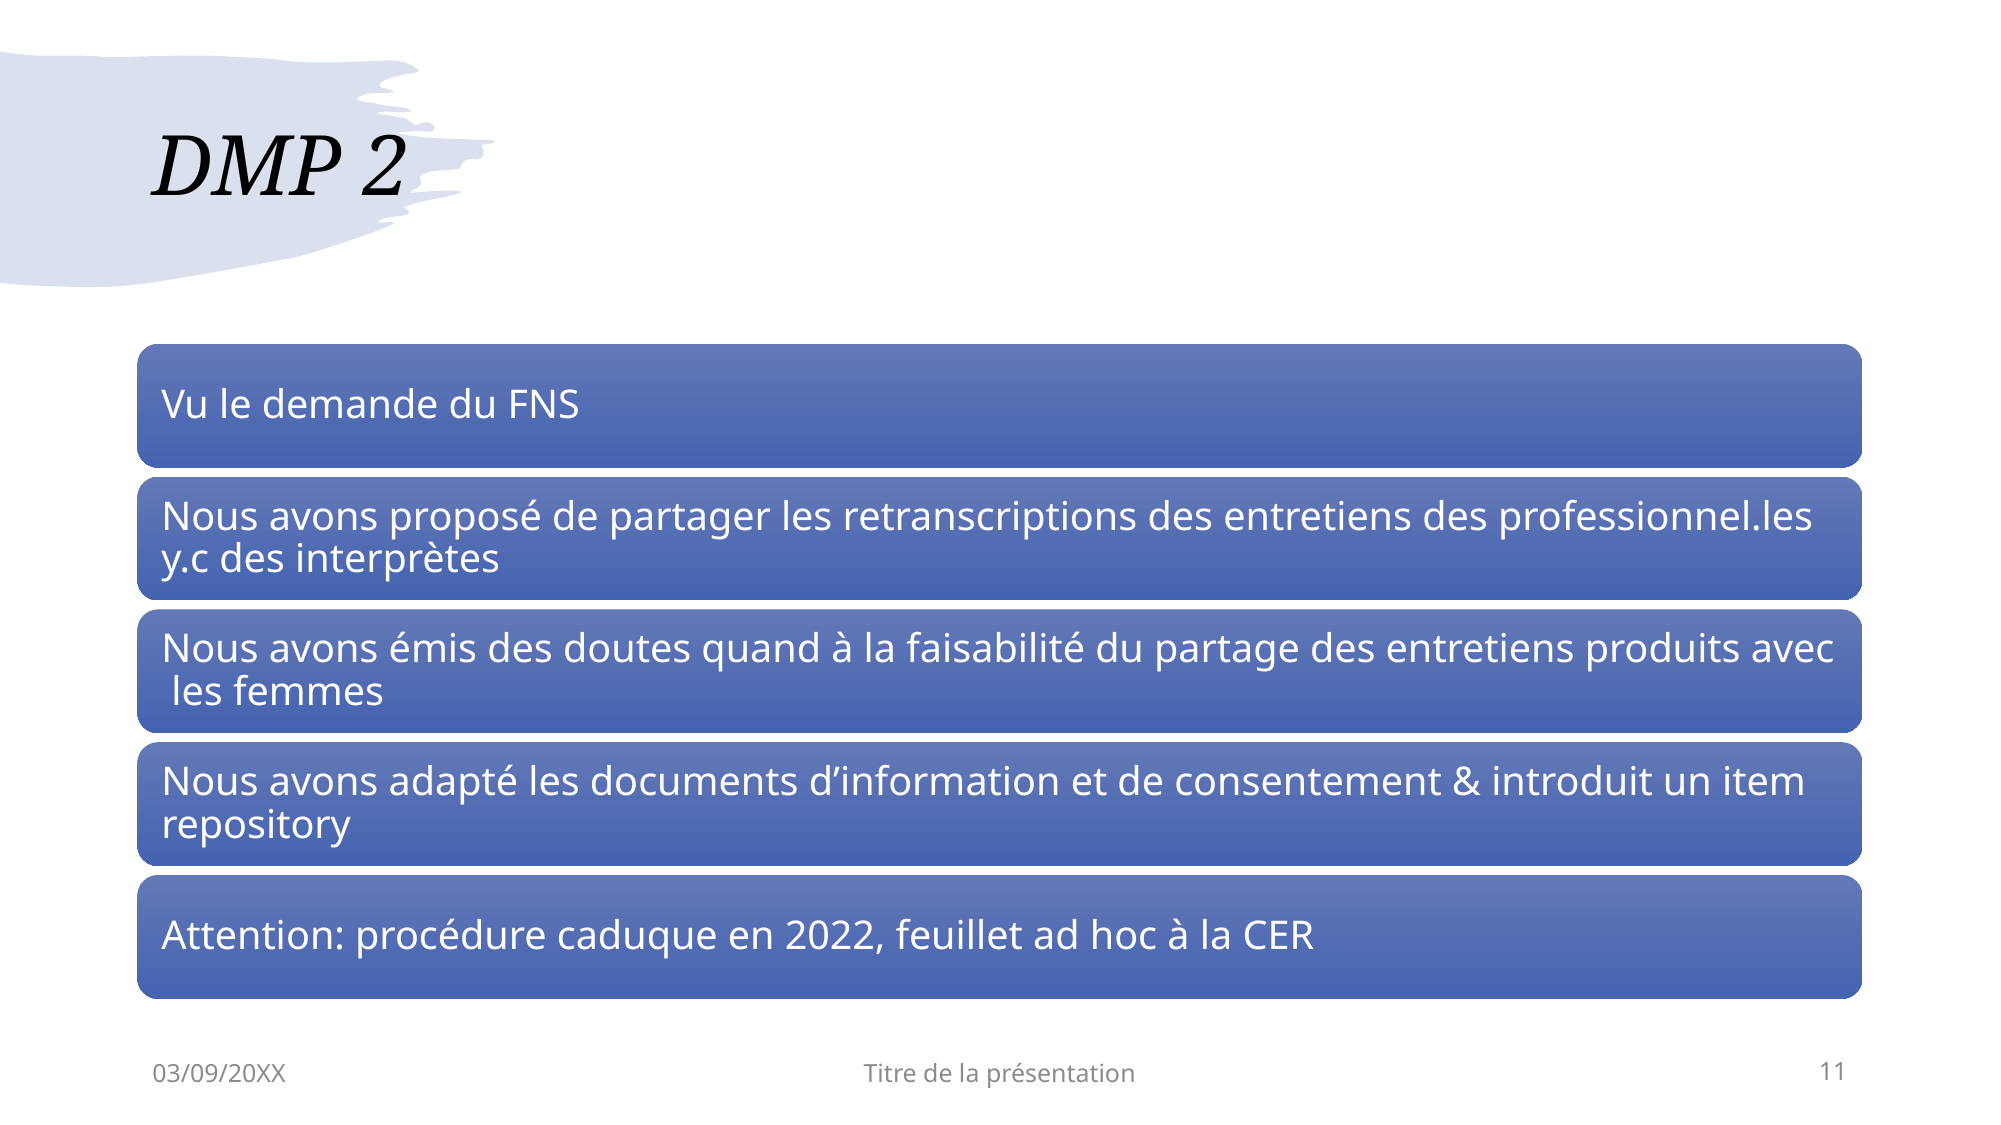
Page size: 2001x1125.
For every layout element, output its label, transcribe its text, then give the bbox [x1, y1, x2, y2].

slide_number 11 [1412, 1042, 1863, 1103]
title DMP 2 [137, 59, 1863, 278]
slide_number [137, 1042, 588, 1103]
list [137, 329, 1863, 1013]
footer Titre de la présentation [662, 1042, 1338, 1103]
